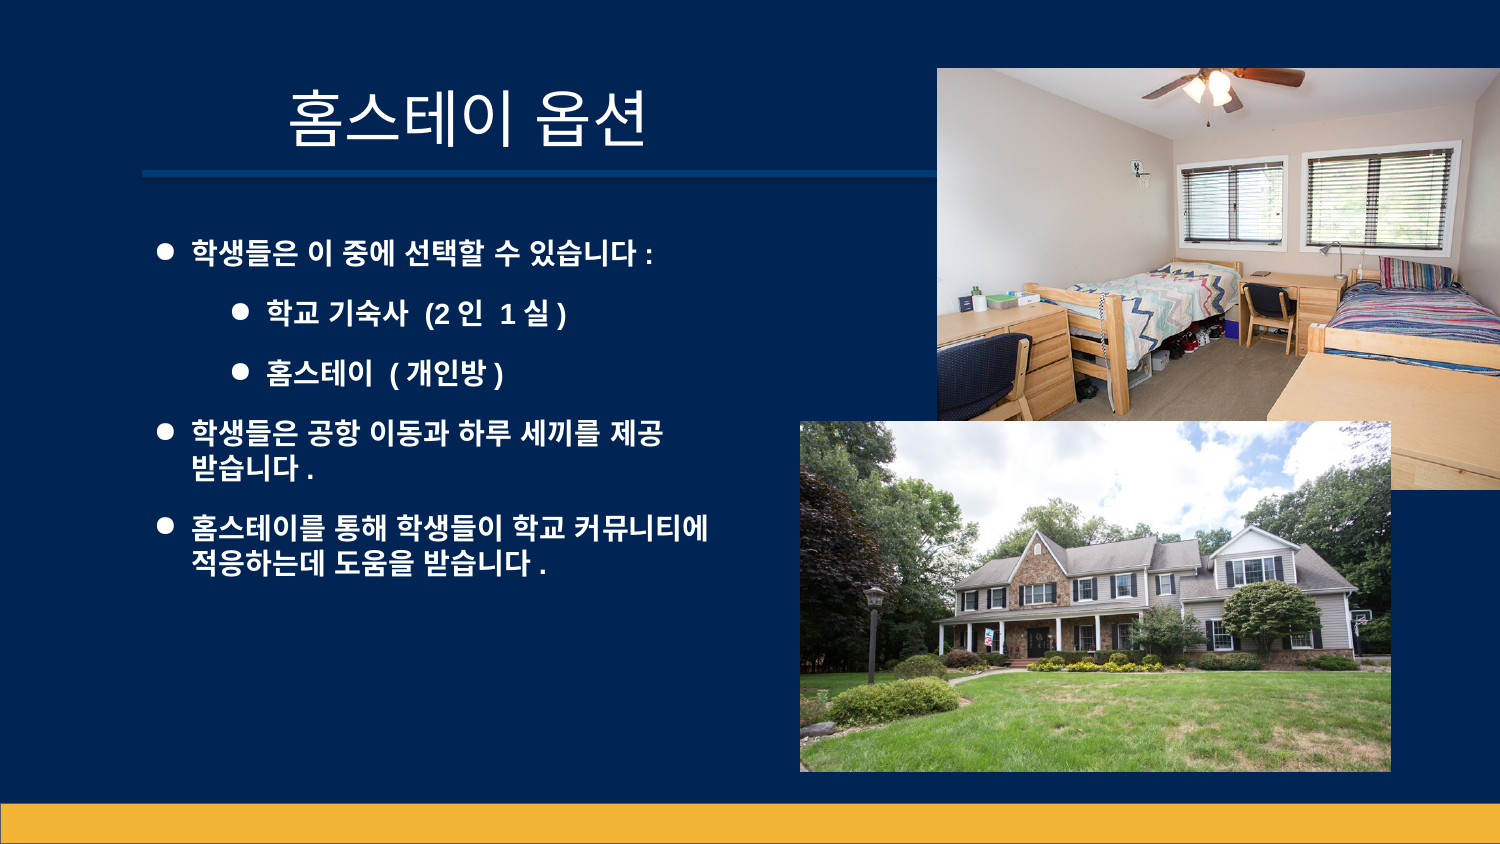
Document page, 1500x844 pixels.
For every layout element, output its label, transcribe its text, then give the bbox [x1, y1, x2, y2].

text_box 학생들은 이 중에 선택할 수 있습니다: 학교 기숙사 (2인 1실) 홈스테이 (개인방) 학생들은 공항 이동과 하루 세끼를 제공 받습니다. 홈스테이를 통해 학생들이 학교 커뮤니티에 적응하는데 도움을 받습니다. [101, 220, 778, 737]
title 홈스테이 옵션 [0, 65, 940, 170]
picture [799, 67, 1500, 773]
